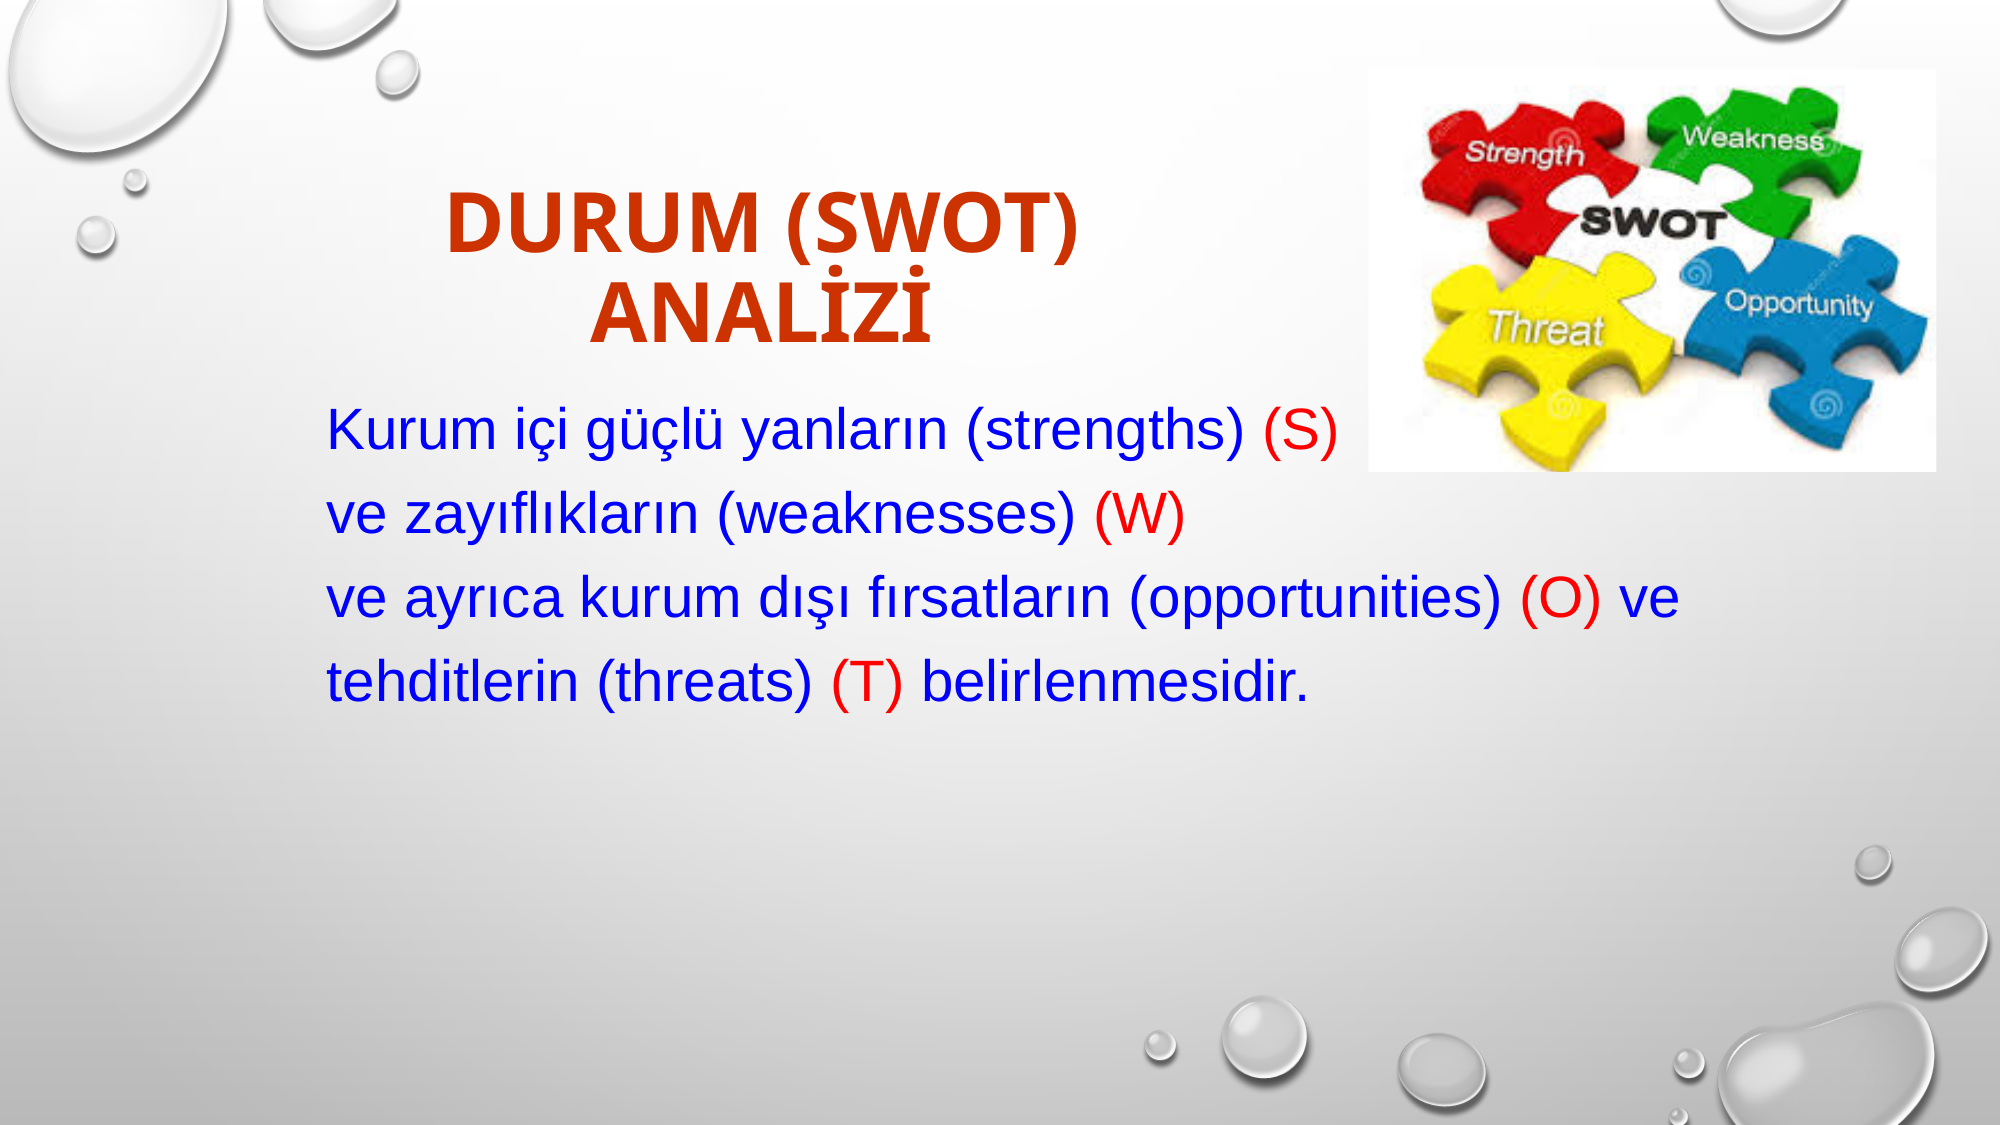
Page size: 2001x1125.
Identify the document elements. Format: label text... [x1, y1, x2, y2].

title Durum (SWOT) Analizi [279, 197, 1245, 344]
picture [0, 0, 2000, 1125]
text_box Kurum içi güçlü yanların (strengths) (S) ve zayıflıkların (weaknesses) (W) ve ayrıca kurum dışı fırsatların (opportunities) (O) ve tehditlerin (threats) (T) belirlenmesidir. [311, 369, 1747, 902]
